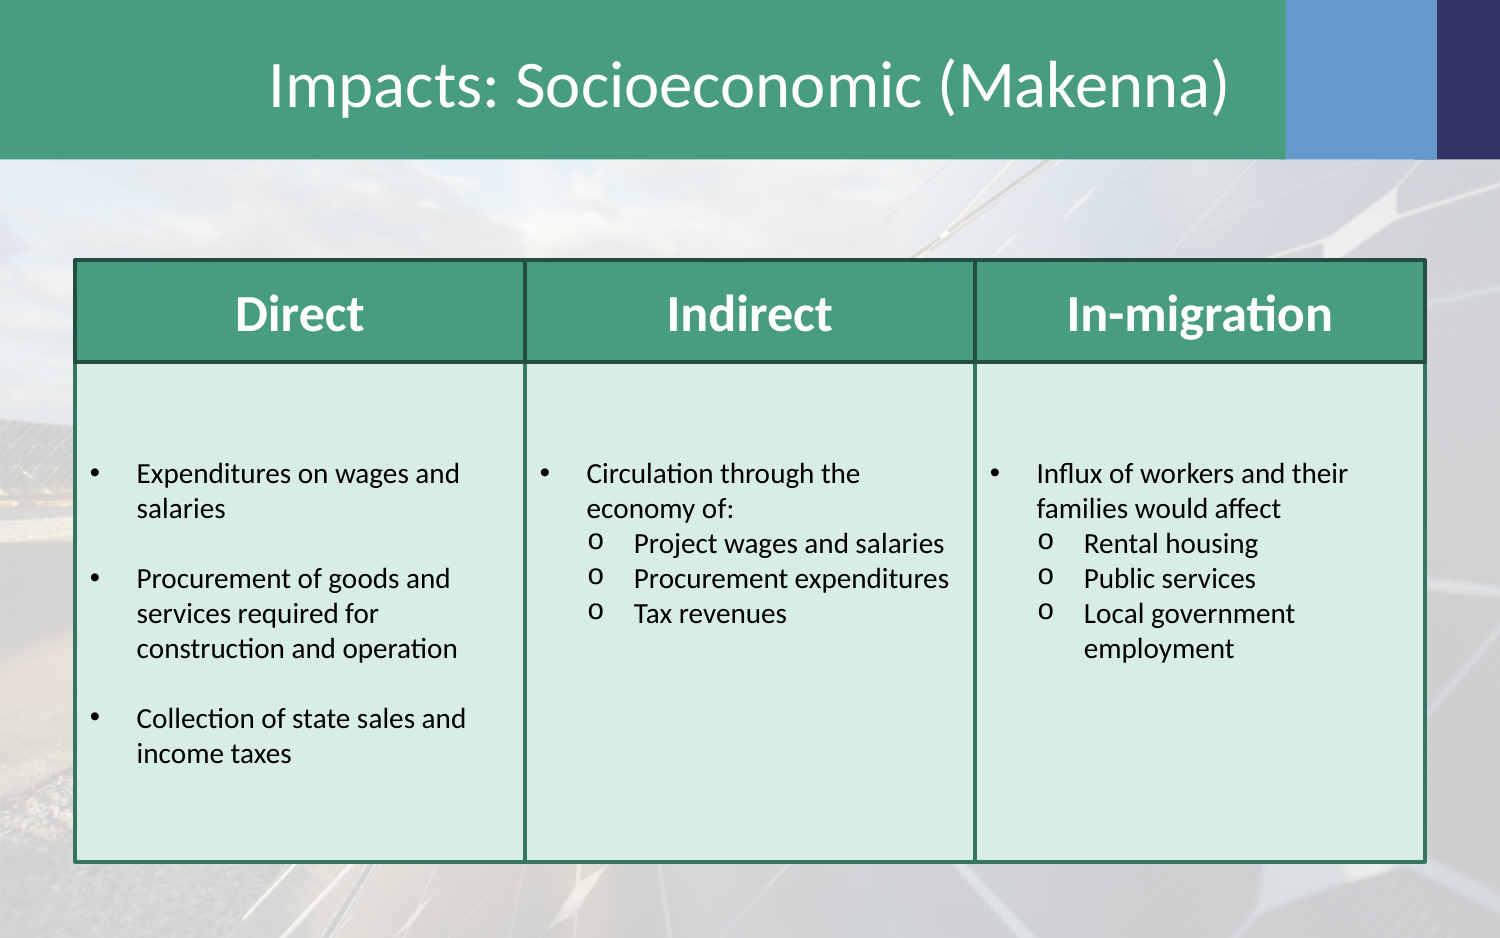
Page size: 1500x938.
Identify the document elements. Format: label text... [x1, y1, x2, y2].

text_box Influx of workers and their families would affect Rental housing Public services Local government employment [977, 364, 1427, 864]
text_box Indirect [523, 258, 977, 364]
text_box In-migration [977, 258, 1427, 364]
text_box Circulation through the economy of: Project wages and salaries Procurement expenditures Tax revenues [523, 364, 977, 864]
title Impacts: Socioeconomic (Makenna) [75, 18, 1425, 144]
text_box Direct [73, 258, 523, 364]
text_box Expenditures on wages and salaries Procurement of goods and services required for construction and operation Collection of state sales and income taxes [73, 364, 523, 864]
picture [0, 160, 1500, 938]
